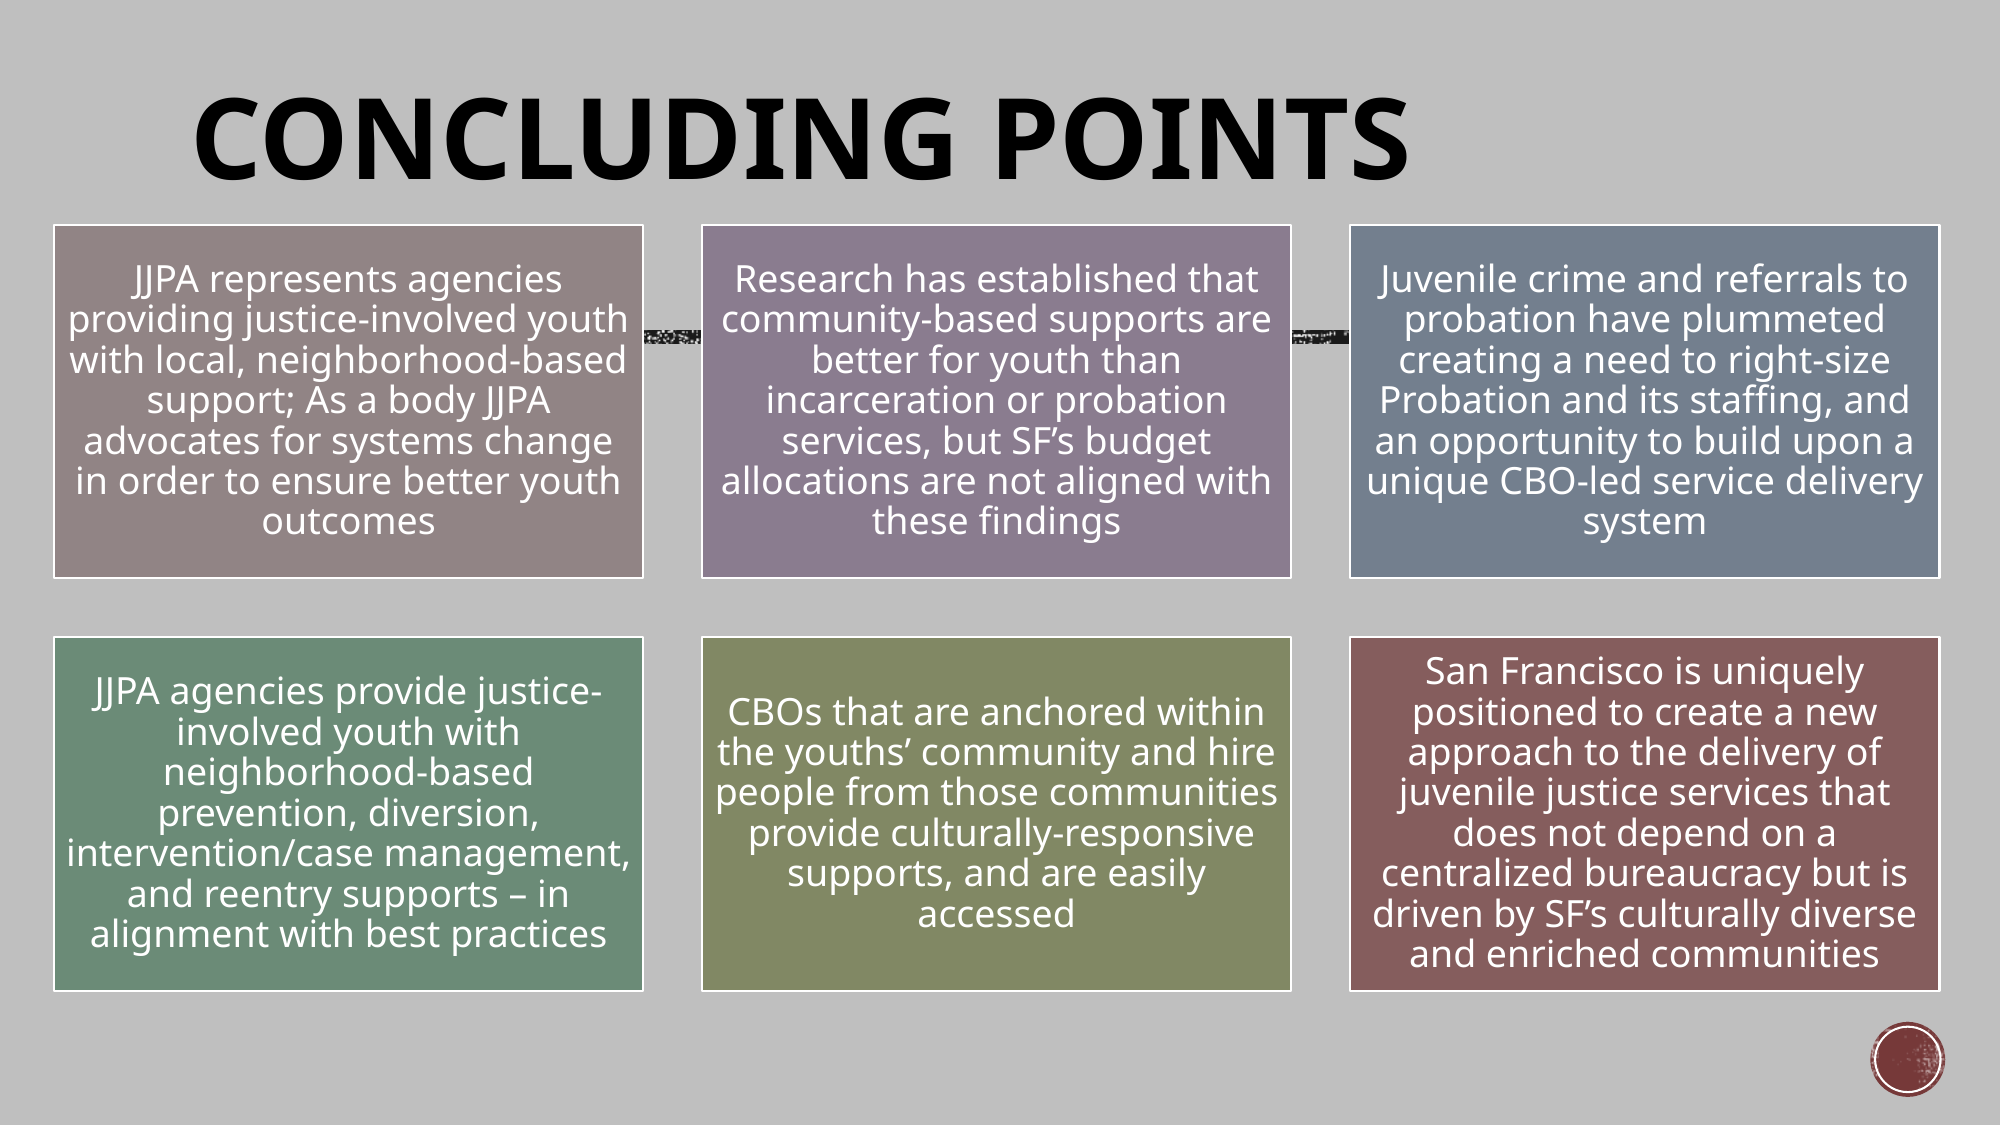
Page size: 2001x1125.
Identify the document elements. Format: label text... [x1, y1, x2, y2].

title Concluding Points [175, 11, 1826, 180]
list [61, 182, 1938, 1032]
